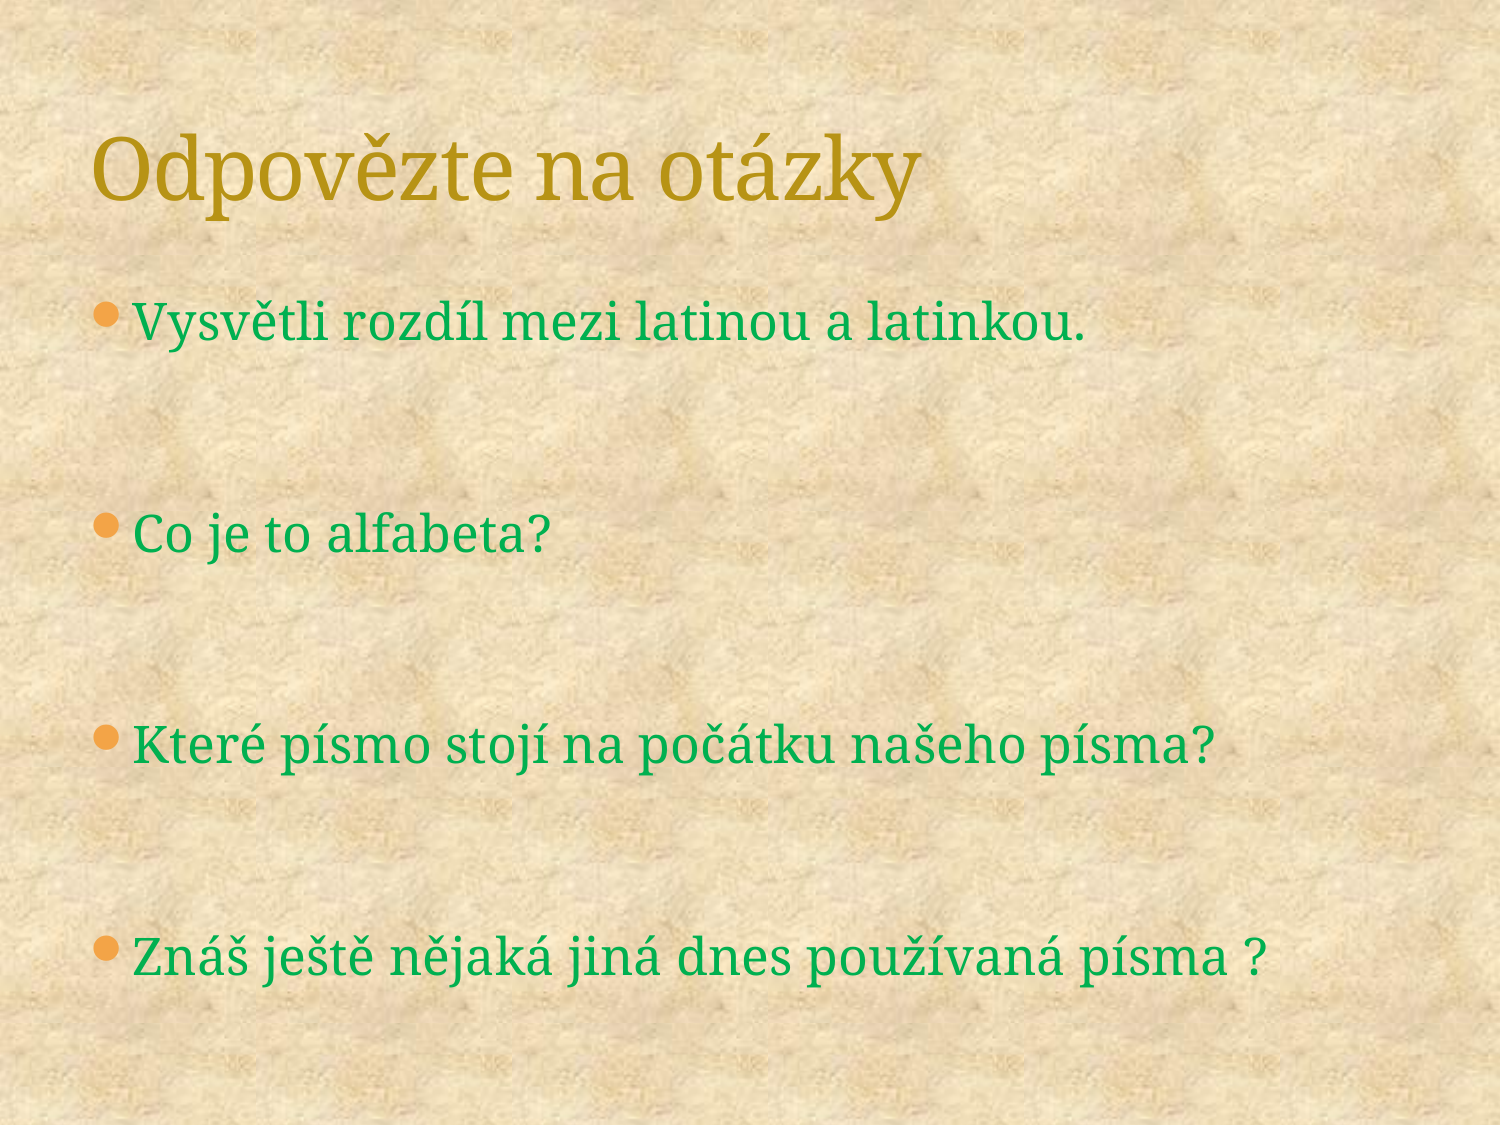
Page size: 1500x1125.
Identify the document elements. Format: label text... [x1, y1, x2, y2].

list Vysvětli rozdíl mezi latinou a latinkou. Co je to alfabeta? Které písmo stojí na počátku našeho písma? Znáš ještě nějaká jiná dnes používaná písma ? [75, 249, 1425, 1000]
title Odpovězte na otázky [74, 24, 1425, 225]
picture [0, 0, 1500, 1125]
